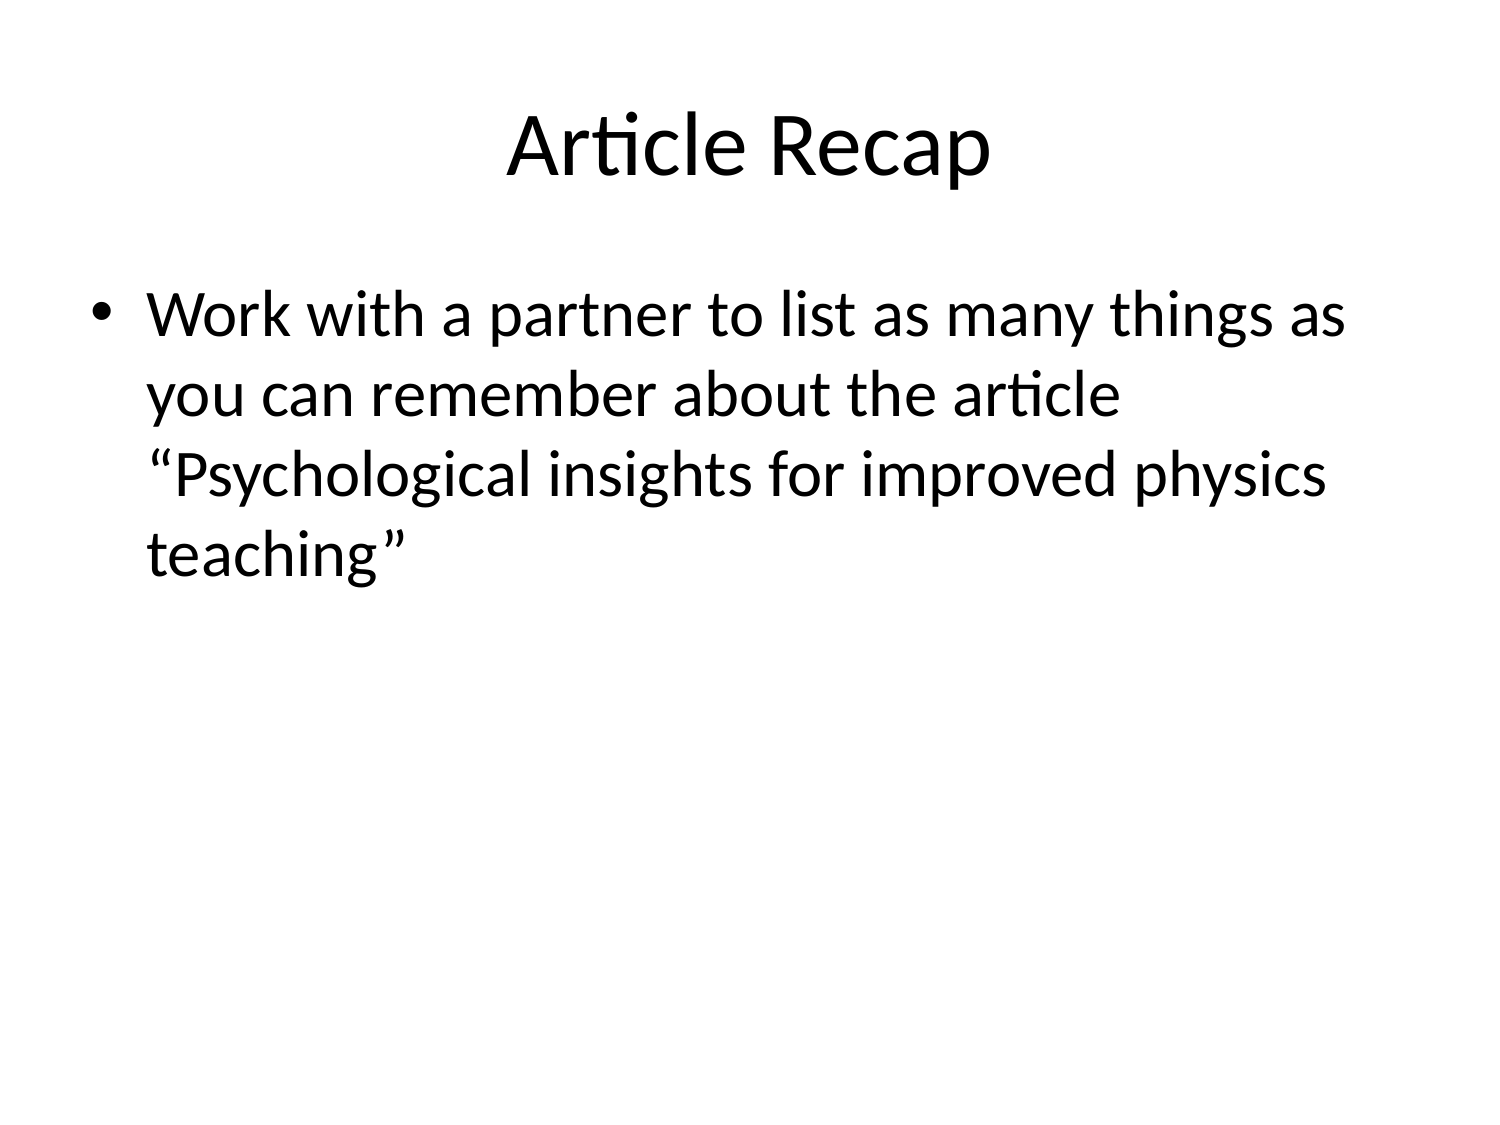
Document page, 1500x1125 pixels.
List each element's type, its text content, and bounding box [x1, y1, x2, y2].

list Work with a partner to list as many things as you can remember about the article “Psychological insights for improved physics teaching” [75, 262, 1425, 1005]
title Article Recap [75, 45, 1425, 233]
